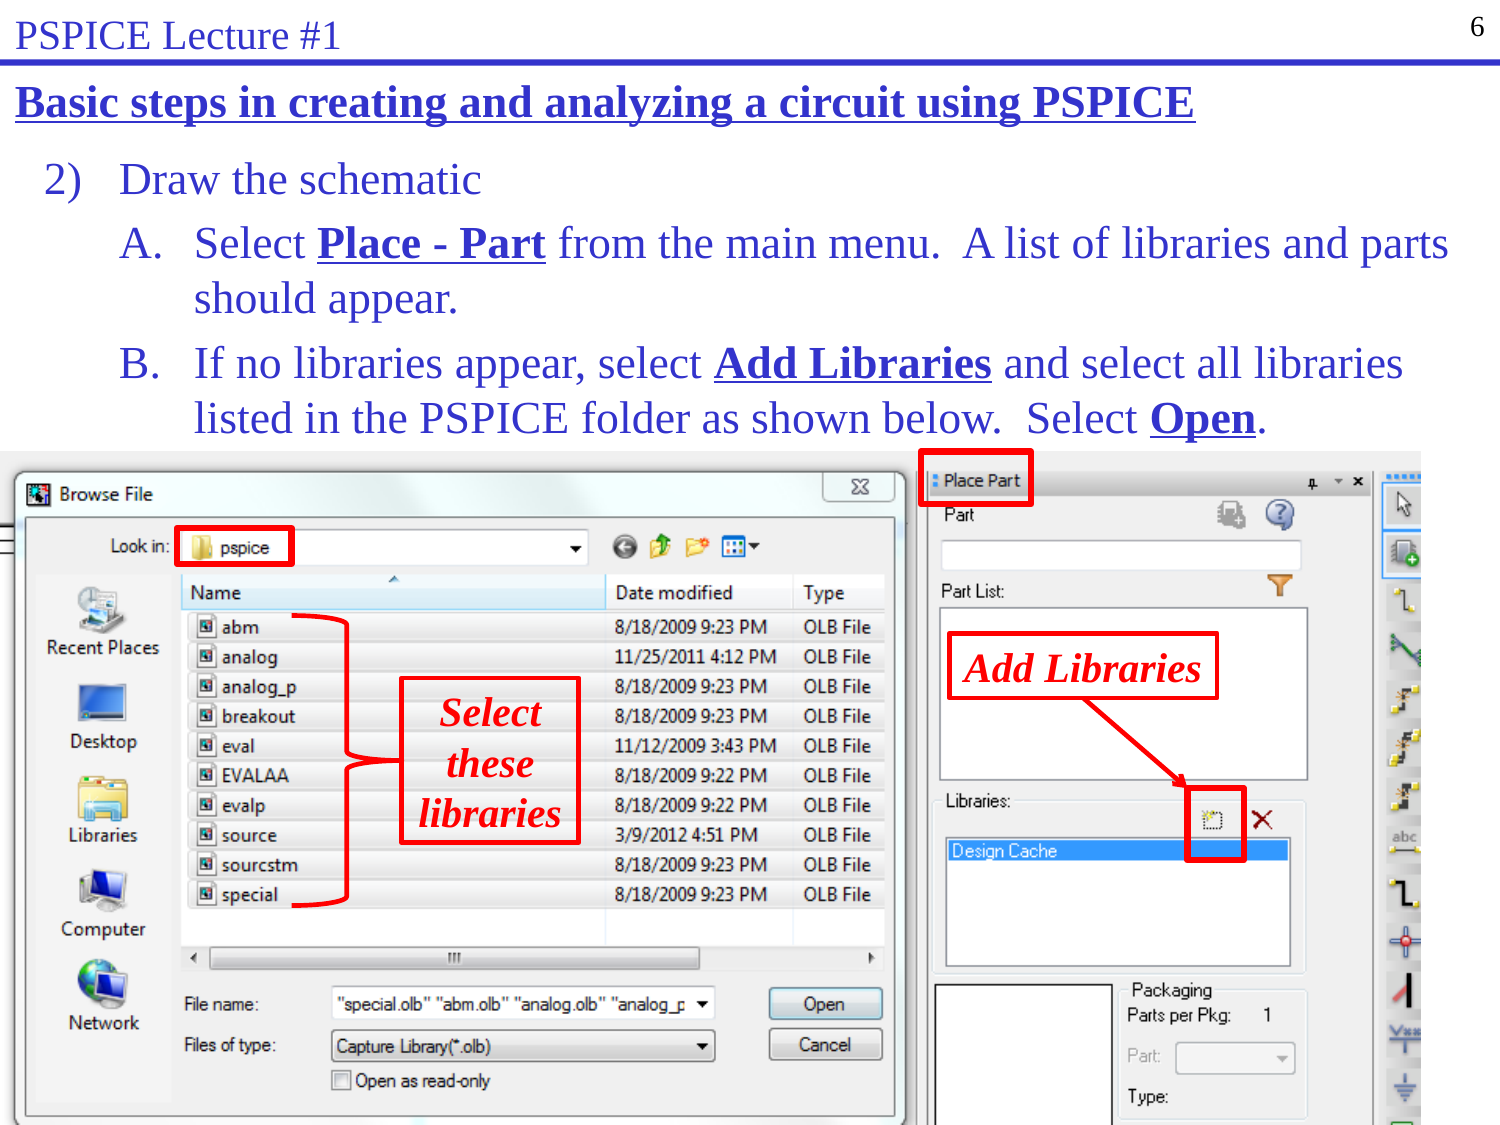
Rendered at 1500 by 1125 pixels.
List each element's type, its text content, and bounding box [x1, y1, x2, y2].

picture [0, 451, 1421, 1125]
text_box Draw the schematic Select Place - Part from the main menu. A list of libraries and parts should appear. If no libraries appear, select Add Libraries and select all libraries listed in the PSPICE folder as shown below. Select Open. [0, 141, 1500, 1125]
text_box Basic steps in creating and analyzing a circuit using PSPICE [0, 64, 1500, 136]
text_box PSPICE Lecture #1 [0, 0, 825, 50]
text_box 6 [1187, 0, 1500, 62]
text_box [1082, 698, 1188, 789]
